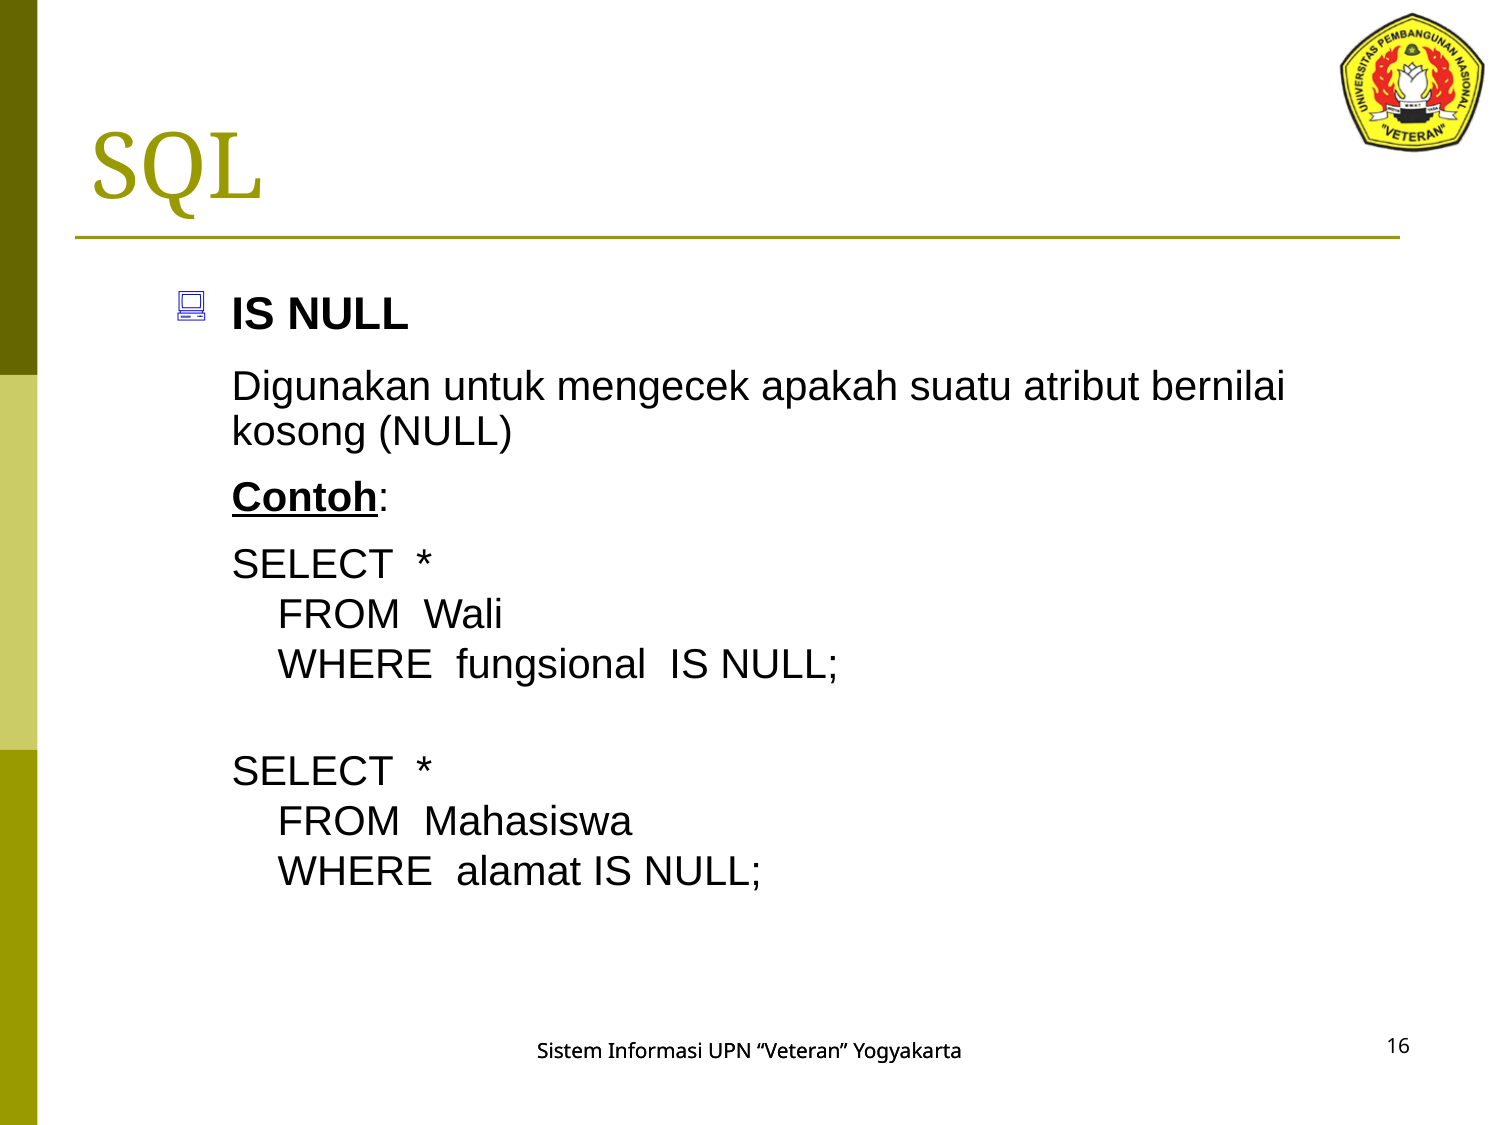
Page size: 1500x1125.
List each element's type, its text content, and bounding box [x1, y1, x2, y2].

picture [1337, 11, 1488, 154]
title SQL [74, 37, 1426, 225]
text_box IS NULL Digunakan untuk mengecek apakah suatu atribut bernilai kosong (NULL) Contoh: SELECT * FROM Wali WHERE fungsional IS NULL; SELECT * FROM Mahasiswa WHERE alamat IS NULL; [160, 287, 1348, 1013]
slide_number 16 [1074, 1024, 1426, 1101]
